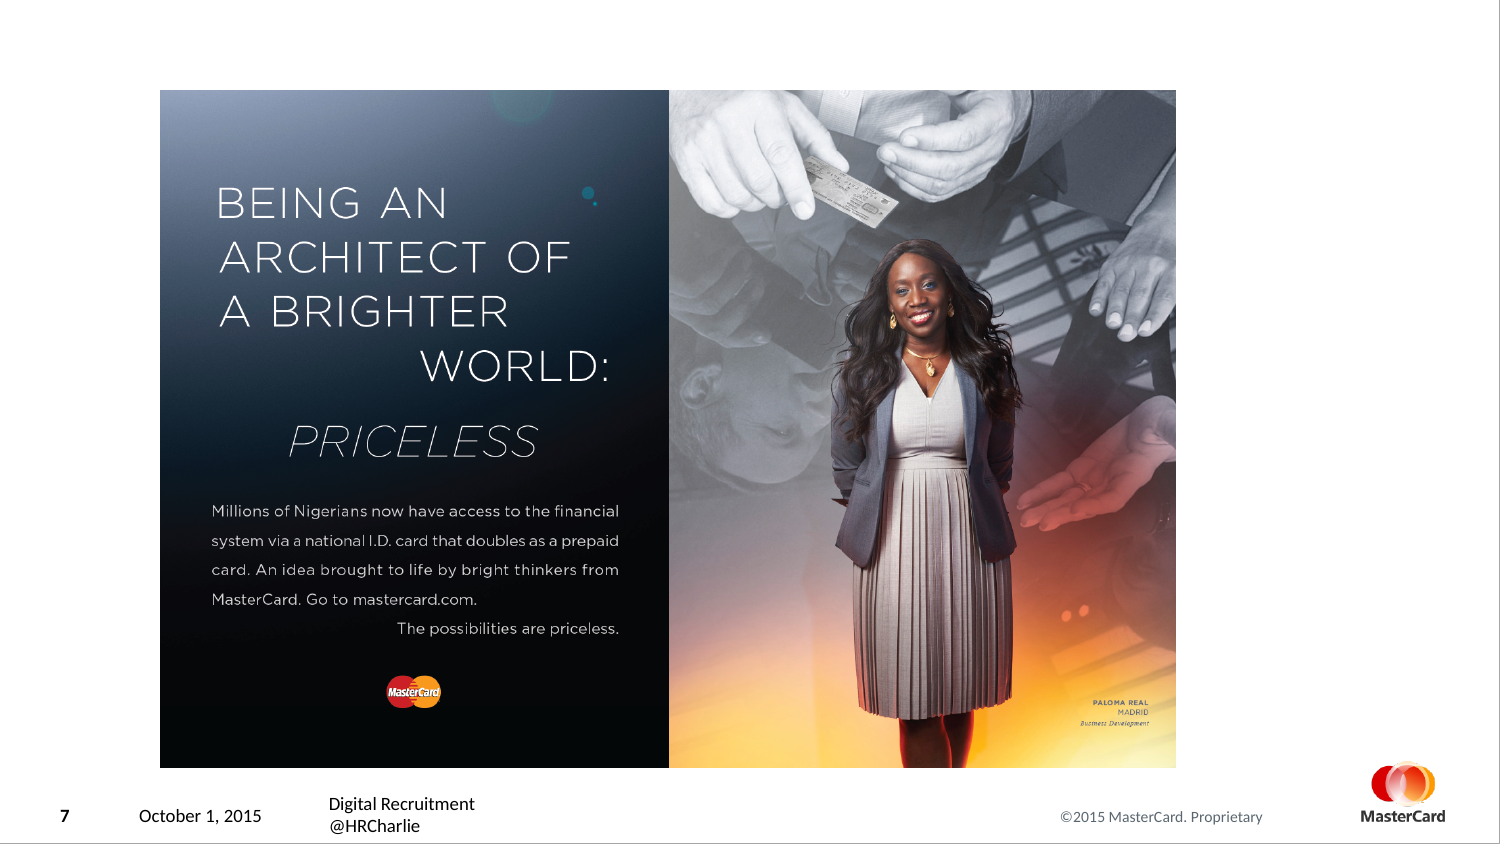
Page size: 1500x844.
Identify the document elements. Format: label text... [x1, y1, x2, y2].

slide_number 7 [44, 804, 102, 826]
footer Digital Recruitment @HRCharlie [313, 804, 884, 826]
picture [159, 89, 1177, 768]
picture [1361, 761, 1445, 822]
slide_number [123, 804, 300, 826]
